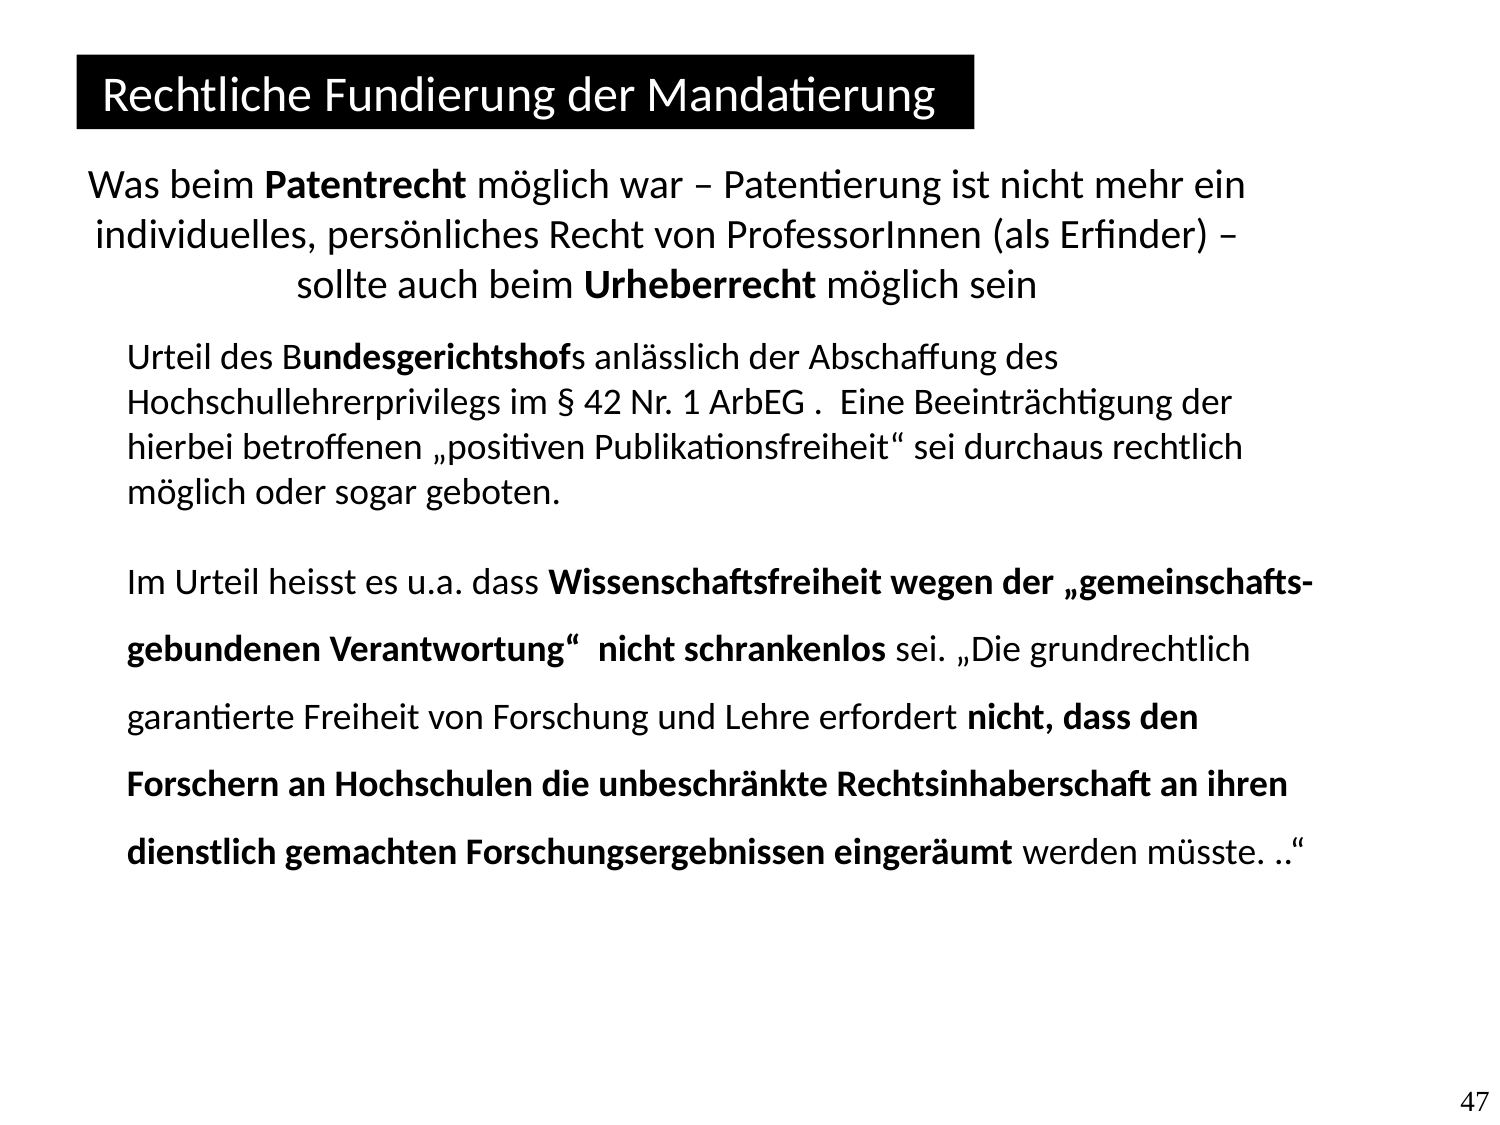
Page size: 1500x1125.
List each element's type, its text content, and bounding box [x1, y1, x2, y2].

text_box Urteil des Bundesgerichtshofs anlässlich der Abschaffung des Hochschullehrerprivilegs im § 42 Nr. 1 ArbEG . Eine Beeinträchtigung der hierbei betroffenen „positiven Publikationsfreiheit“ sei durchaus rechtlich möglich oder sogar geboten. [112, 324, 1353, 520]
text_box Im Urteil heisst es u.a. dass Wissenschaftsfreiheit wegen der „gemeinschafts-gebundenen Verantwortung“ nicht schrankenlos sei. „Die grundrechtlich garantierte Freiheit von Forschung und Lehre erfordert nicht, dass den Forschern an Hochschulen die unbeschränkte Rechtsinhaberschaft an ihren dienstlich gemachten Forschungsergebnissen eingeräumt werden müsste. ..“ [112, 527, 1353, 880]
text_box Rechtliche Fundierung der Mandatierung [76, 54, 975, 130]
text_box Was beim Patentrecht möglich war – Patentierung ist nicht mehr ein individuelles, persönliches Recht von ProfessorInnen (als Erfinder) – sollte auch beim Urheberrecht möglich sein [64, 148, 1270, 364]
